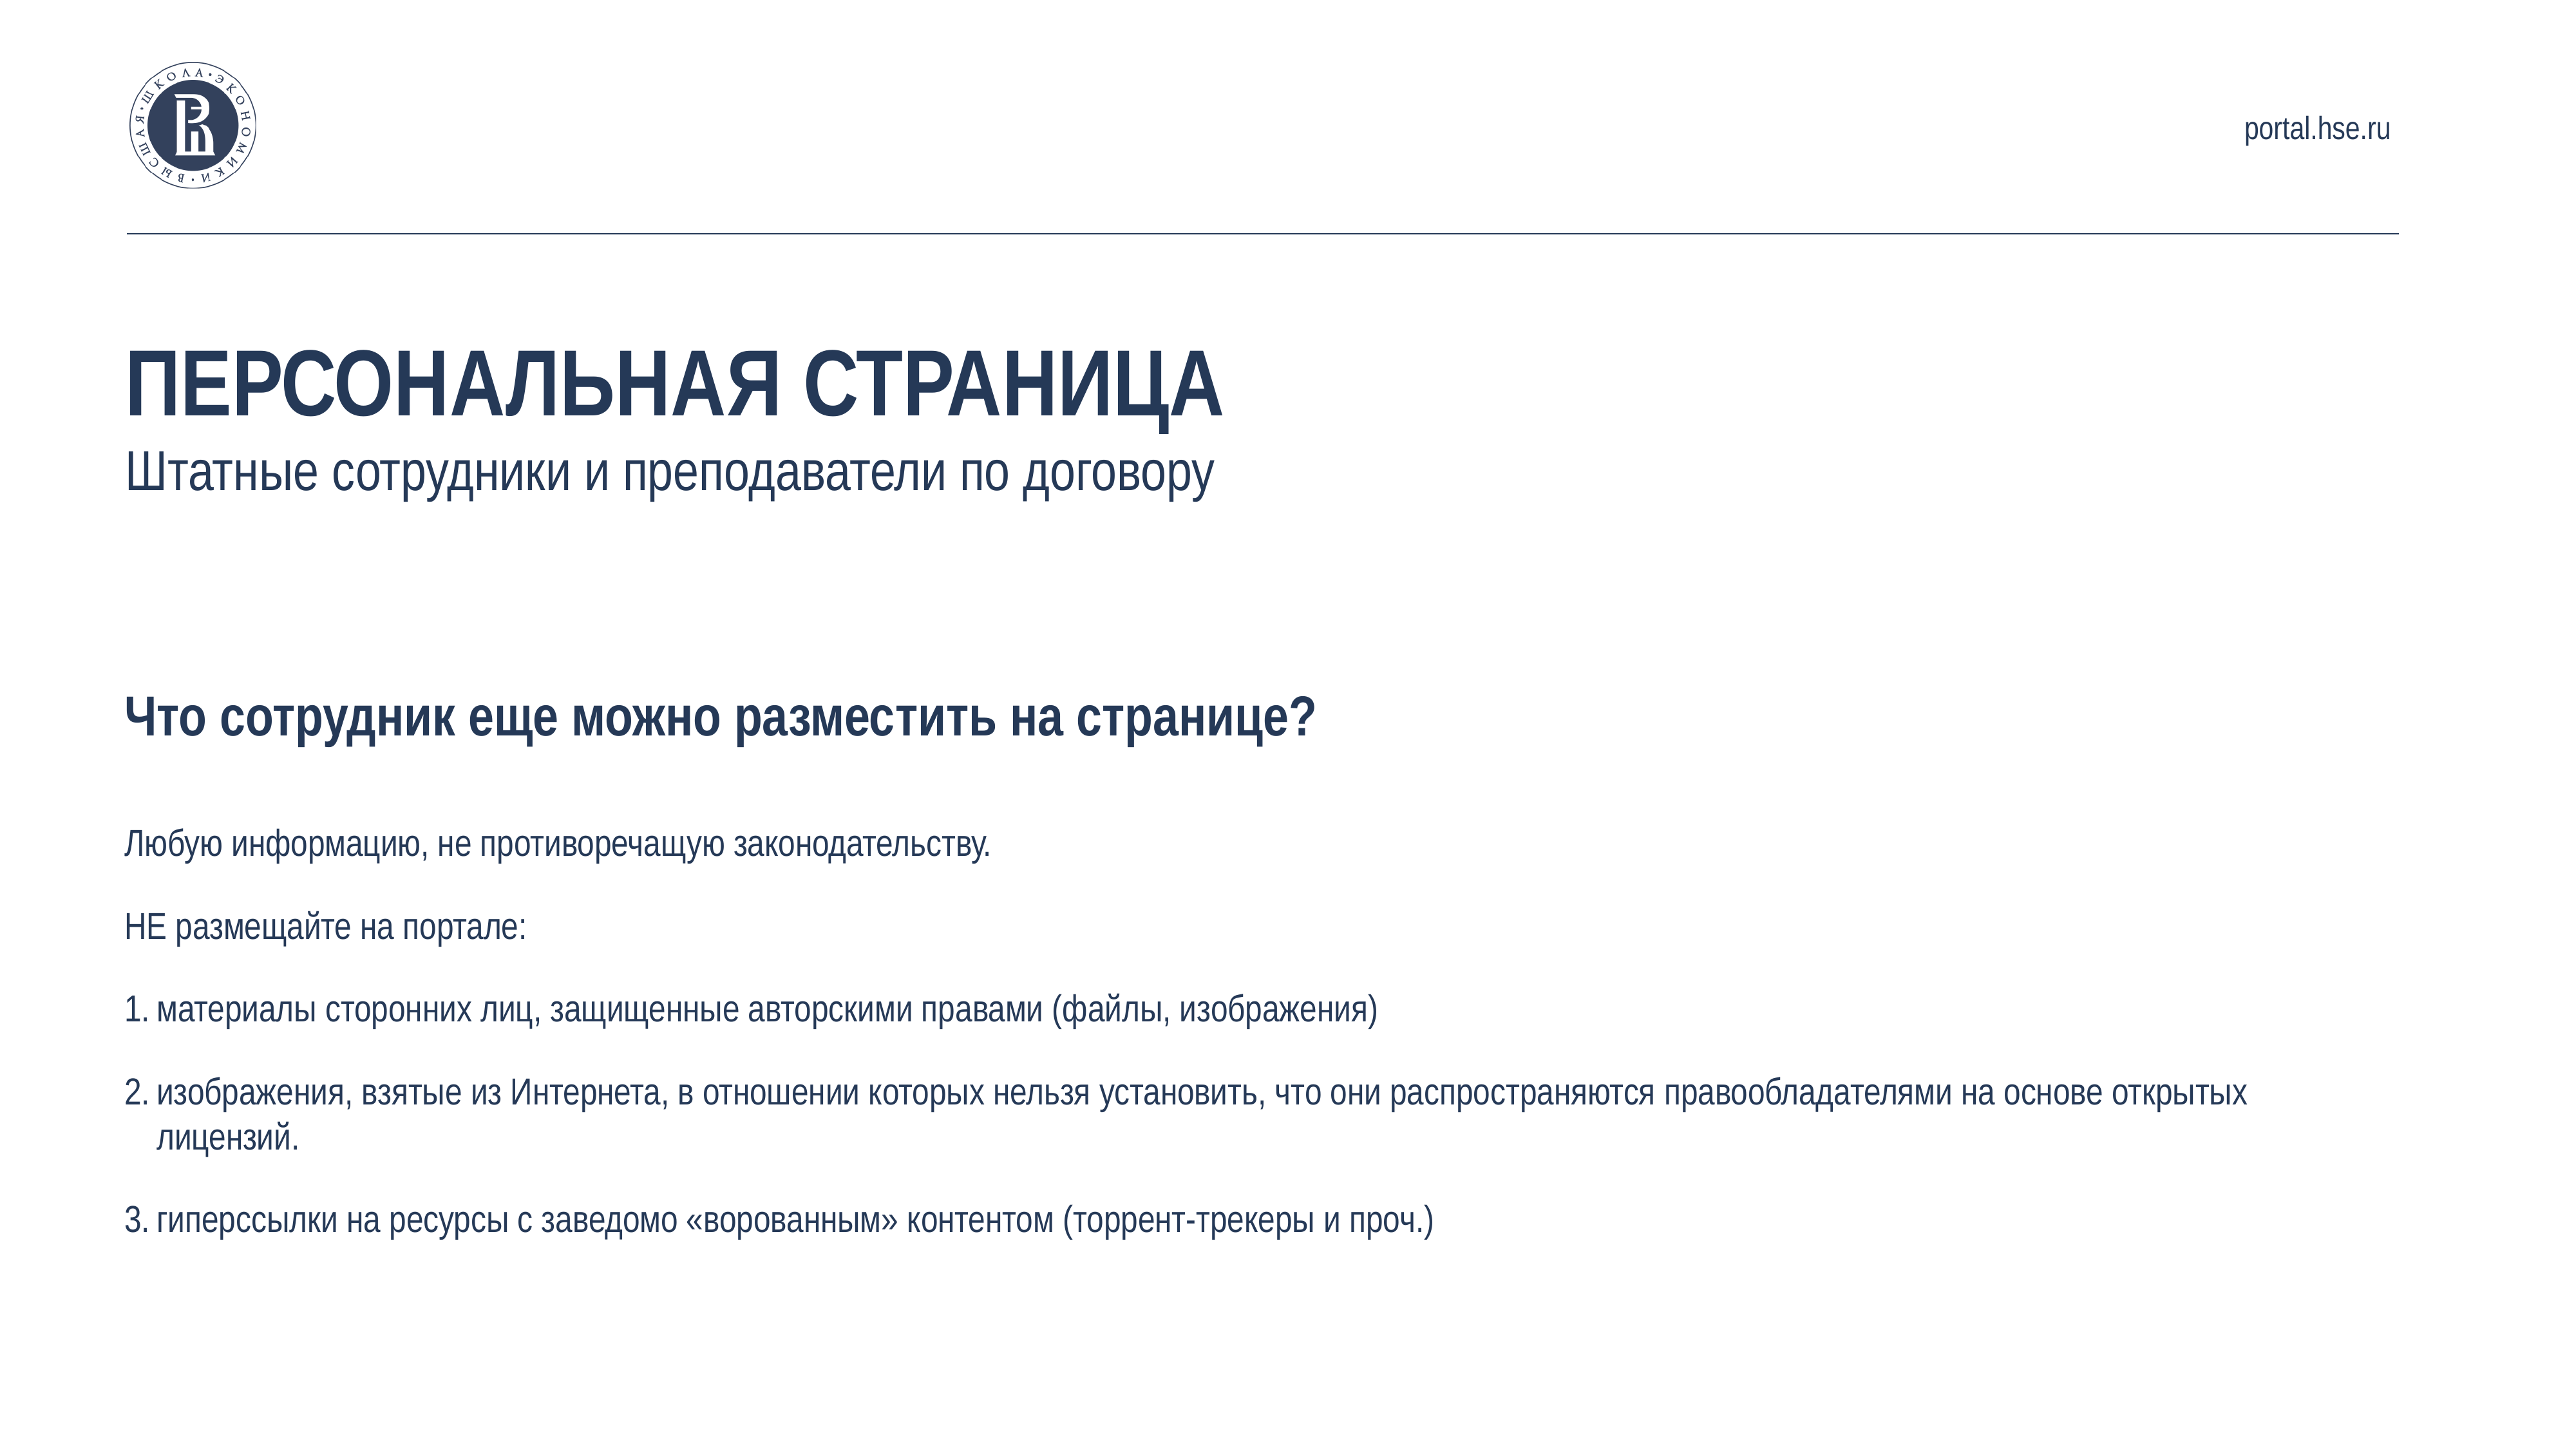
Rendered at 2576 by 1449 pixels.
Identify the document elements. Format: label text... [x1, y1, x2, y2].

text_box Любую информацию, не противоречащую законодательству. НЕ размещайте на портале: материалы сторонних лиц, защищенные авторскими правами (файлы, изображения) изображения, взятые из Интернета, в отношении которых нельзя установить, что они распространяются правообладателями на основе открытых лицензий. гиперссылки на ресурсы с заведомо «ворованным» контентом (торрент-трекеры и проч.) [117, 811, 2391, 1323]
picture [129, 62, 256, 189]
text_box portal.hse.ru [1198, 100, 2399, 154]
text_box Что сотрудник еще можно разместить на странице? [117, 614, 2328, 755]
text_box Персональная страница Штатные сотрудники и преподаватели по договору [117, 314, 2390, 559]
